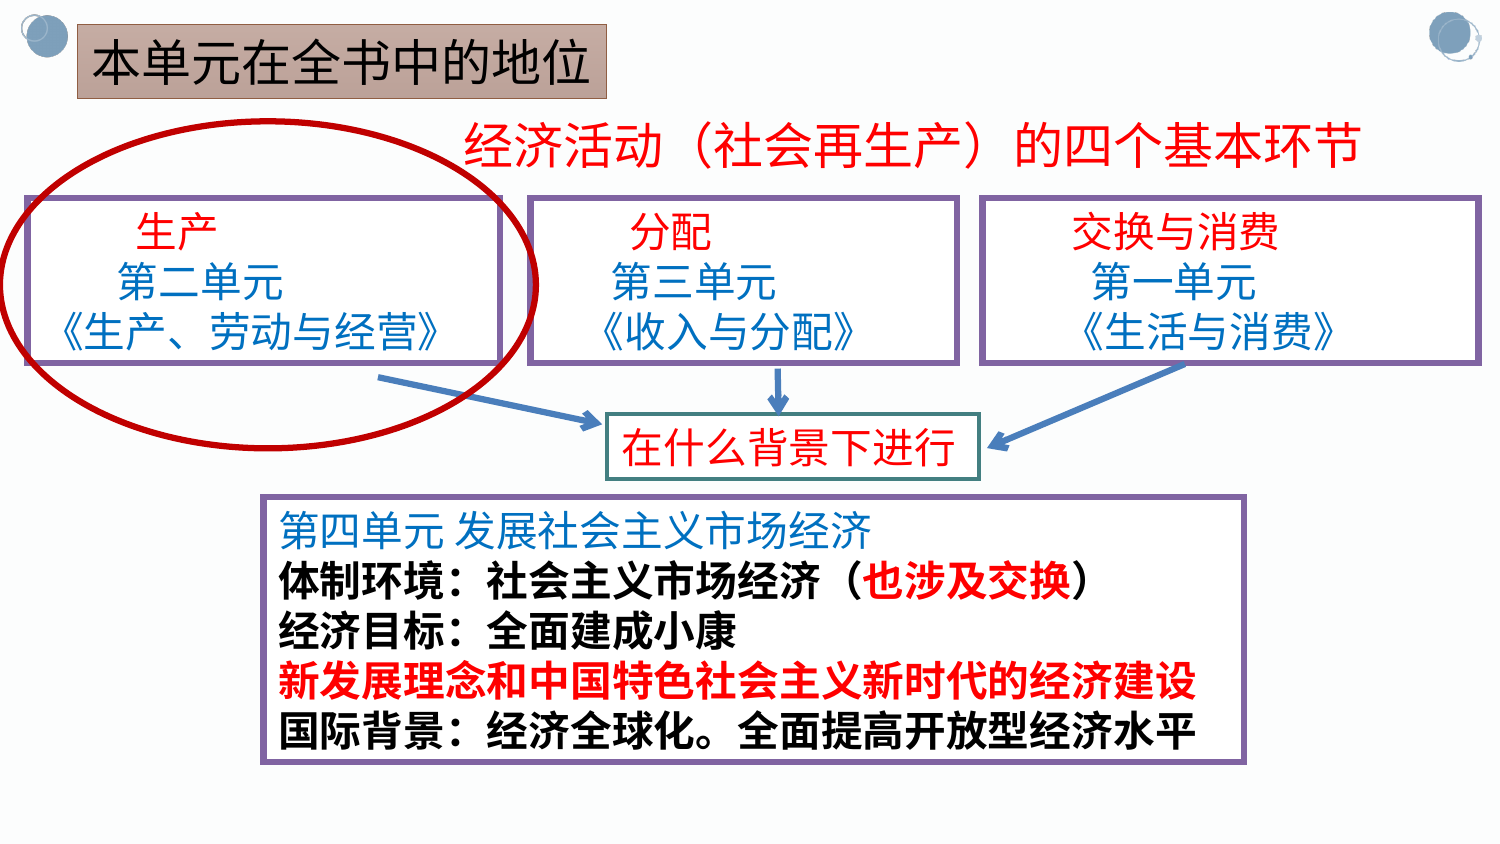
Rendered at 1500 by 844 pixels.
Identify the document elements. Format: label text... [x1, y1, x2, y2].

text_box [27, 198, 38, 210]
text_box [986, 363, 1185, 449]
text_box 在什么背景下进行 [607, 414, 980, 480]
picture [0, 0, 89, 73]
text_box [377, 377, 603, 425]
text_box 第四单元 发展社会主义市场经济 体制环境：社会主义市场经济（也涉及交换） 经济目标：全面建成小康 新发展理念和中国特色社会主义新时代的经济建设 国际背景：经济全球化。全面提高开放型经济水平 [263, 497, 1244, 762]
picture [1411, 0, 1500, 73]
text_box 本单元在全书中的地位 [77, 24, 607, 99]
text_box 交换与消费 第一单元 《生活与消费》 [982, 198, 1479, 363]
text_box 经济活动（社会再生产）的四个基本环节 [448, 106, 1394, 182]
text_box [0, 120, 537, 450]
text_box 分配 第三单元 《收入与分配》 [530, 198, 958, 363]
